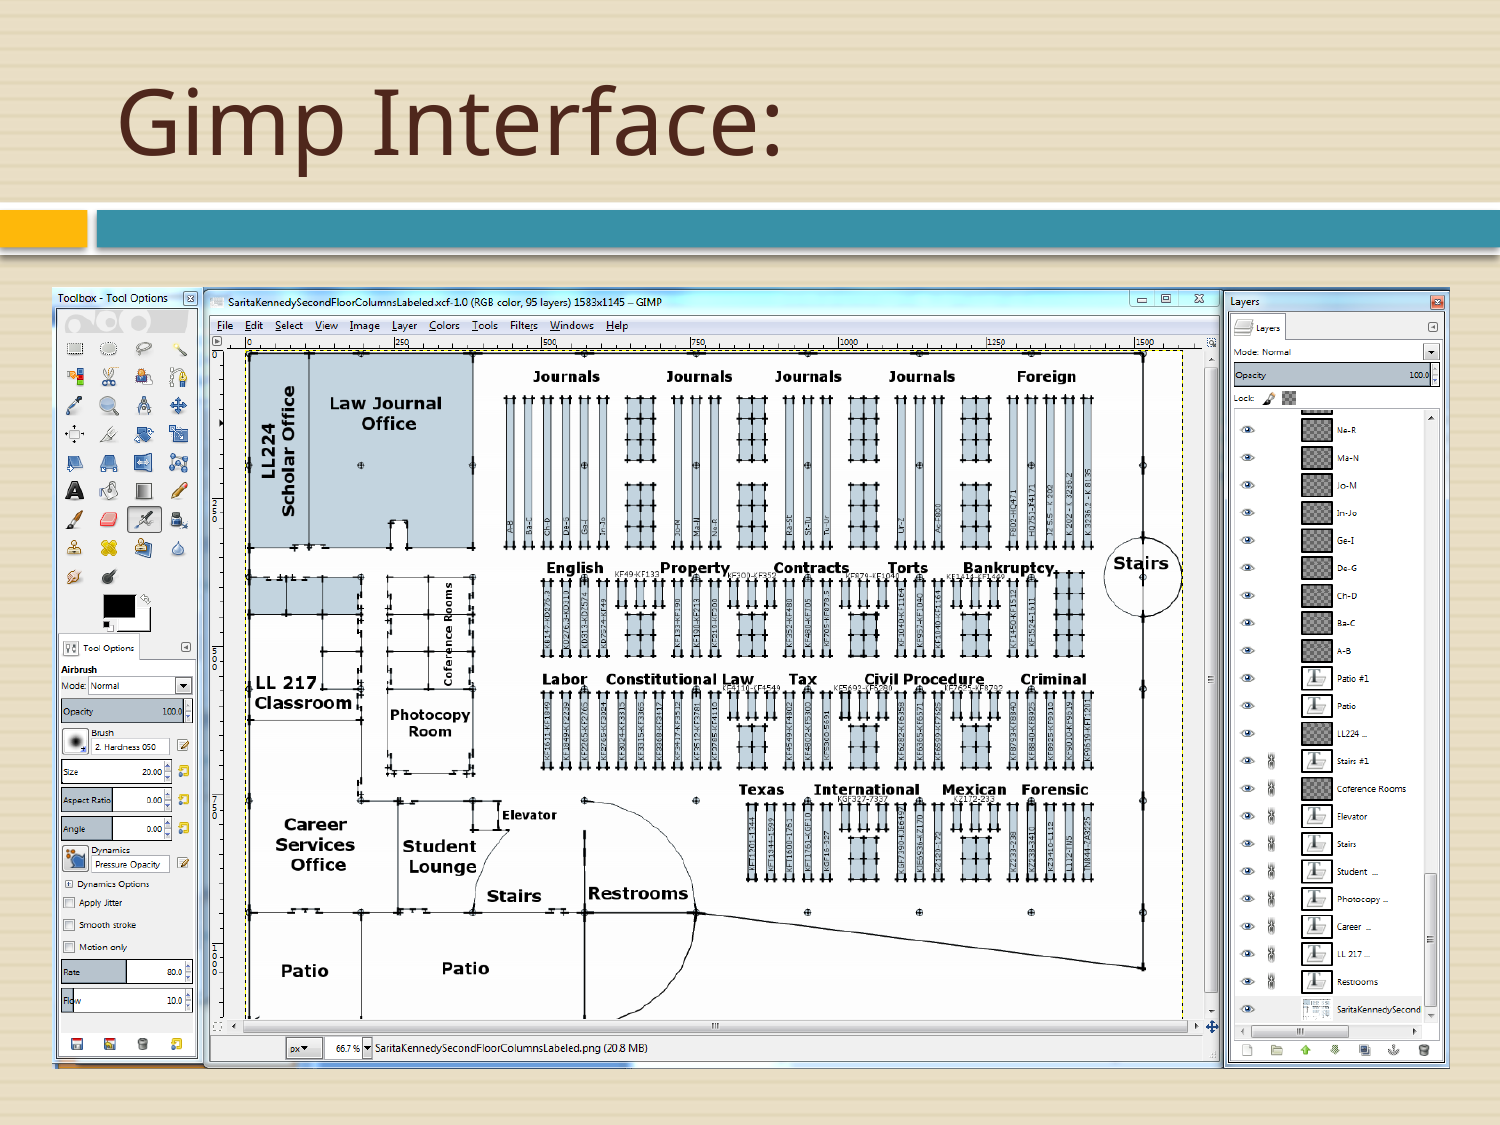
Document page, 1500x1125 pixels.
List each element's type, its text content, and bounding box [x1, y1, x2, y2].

title Gimp Interface: [100, 37, 1438, 200]
picture [52, 287, 1451, 1069]
